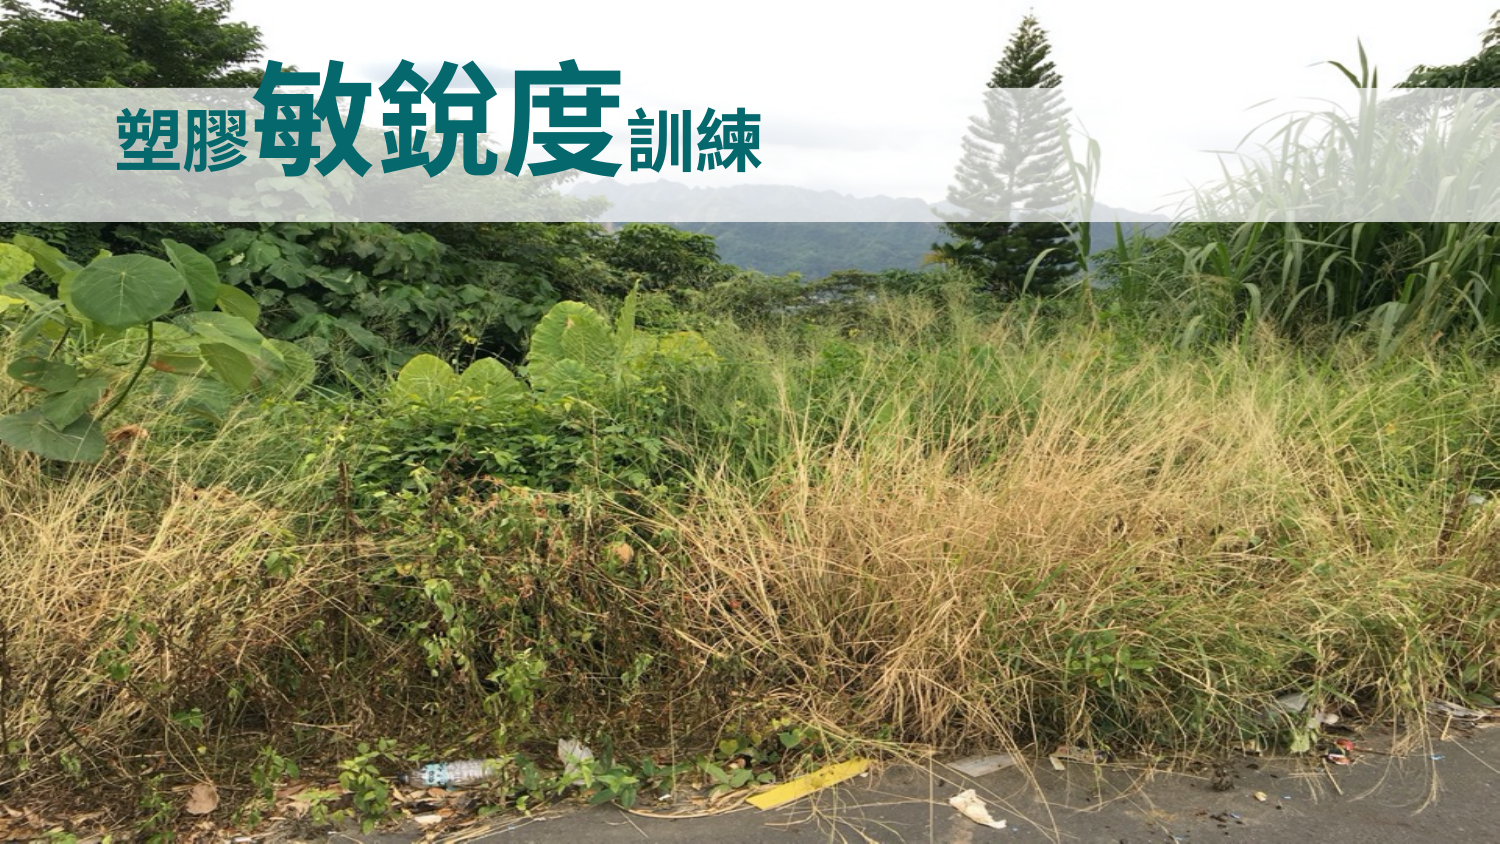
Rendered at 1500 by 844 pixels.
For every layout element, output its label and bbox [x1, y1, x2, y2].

list [0, 0, 1500, 844]
